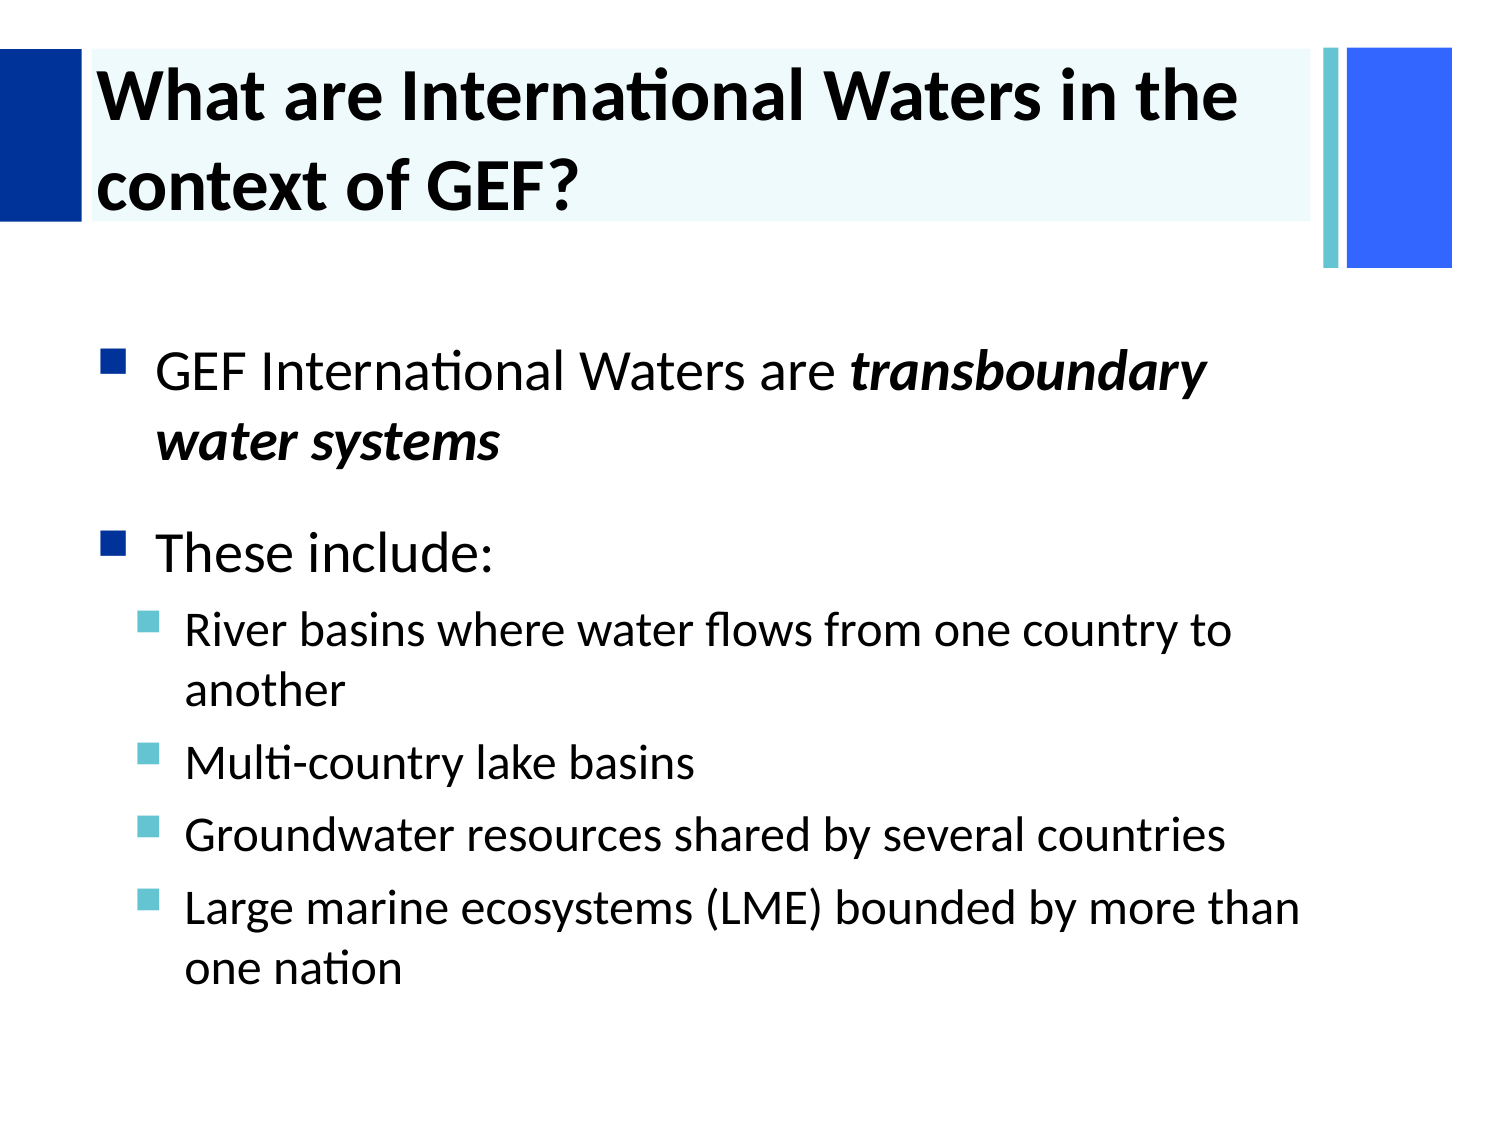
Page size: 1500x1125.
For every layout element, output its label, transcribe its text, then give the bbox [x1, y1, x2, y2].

title What are International Waters in the context of GEF? [81, 51, 1322, 220]
list GEF International Waters are transboundary water systems These include: River basins where water flows from one country to another Multi-country lake basins Groundwater resources shared by several countries Large marine ecosystems (LME) bounded by more than one nation [81, 324, 1322, 1005]
